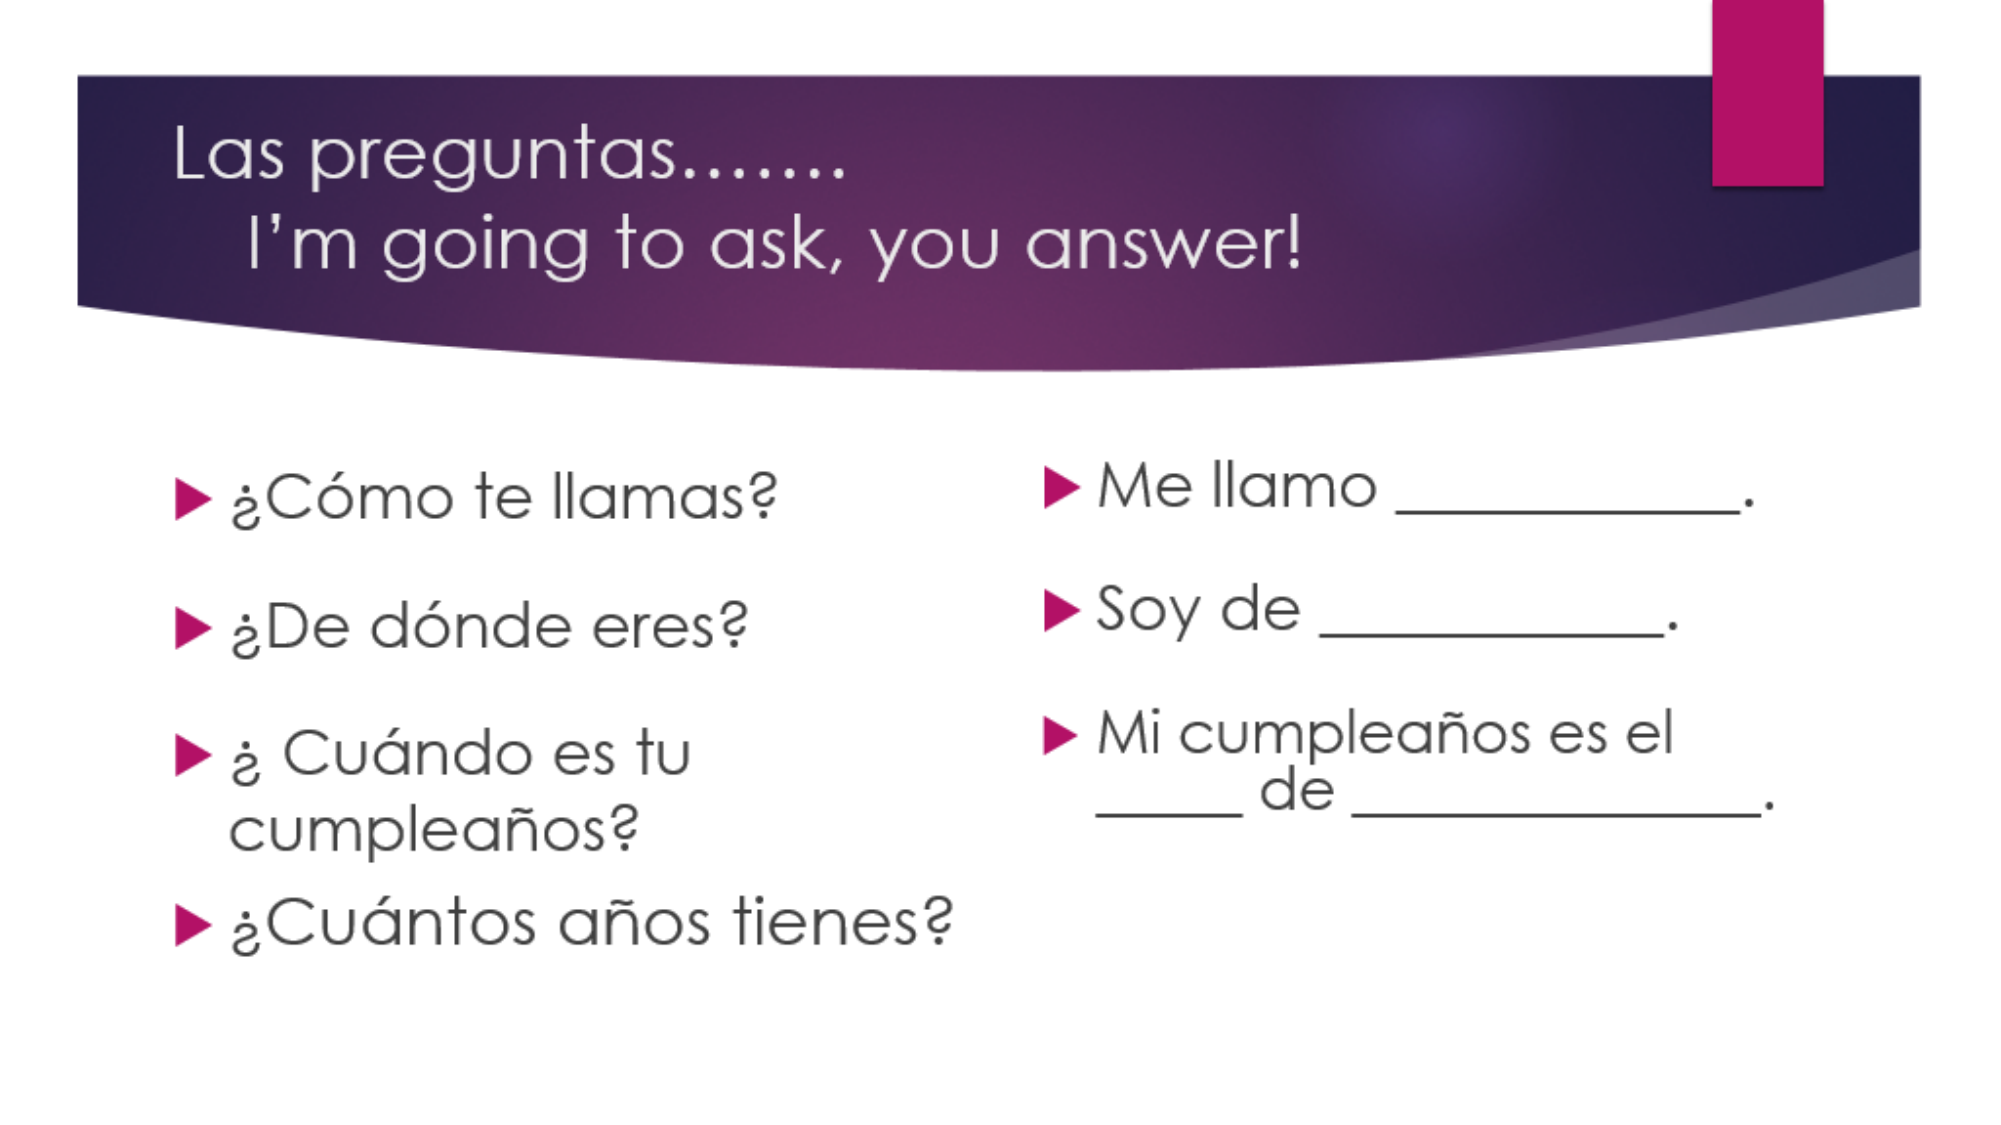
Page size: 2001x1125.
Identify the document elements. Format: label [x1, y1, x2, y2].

list [0, 0, 2000, 1125]
